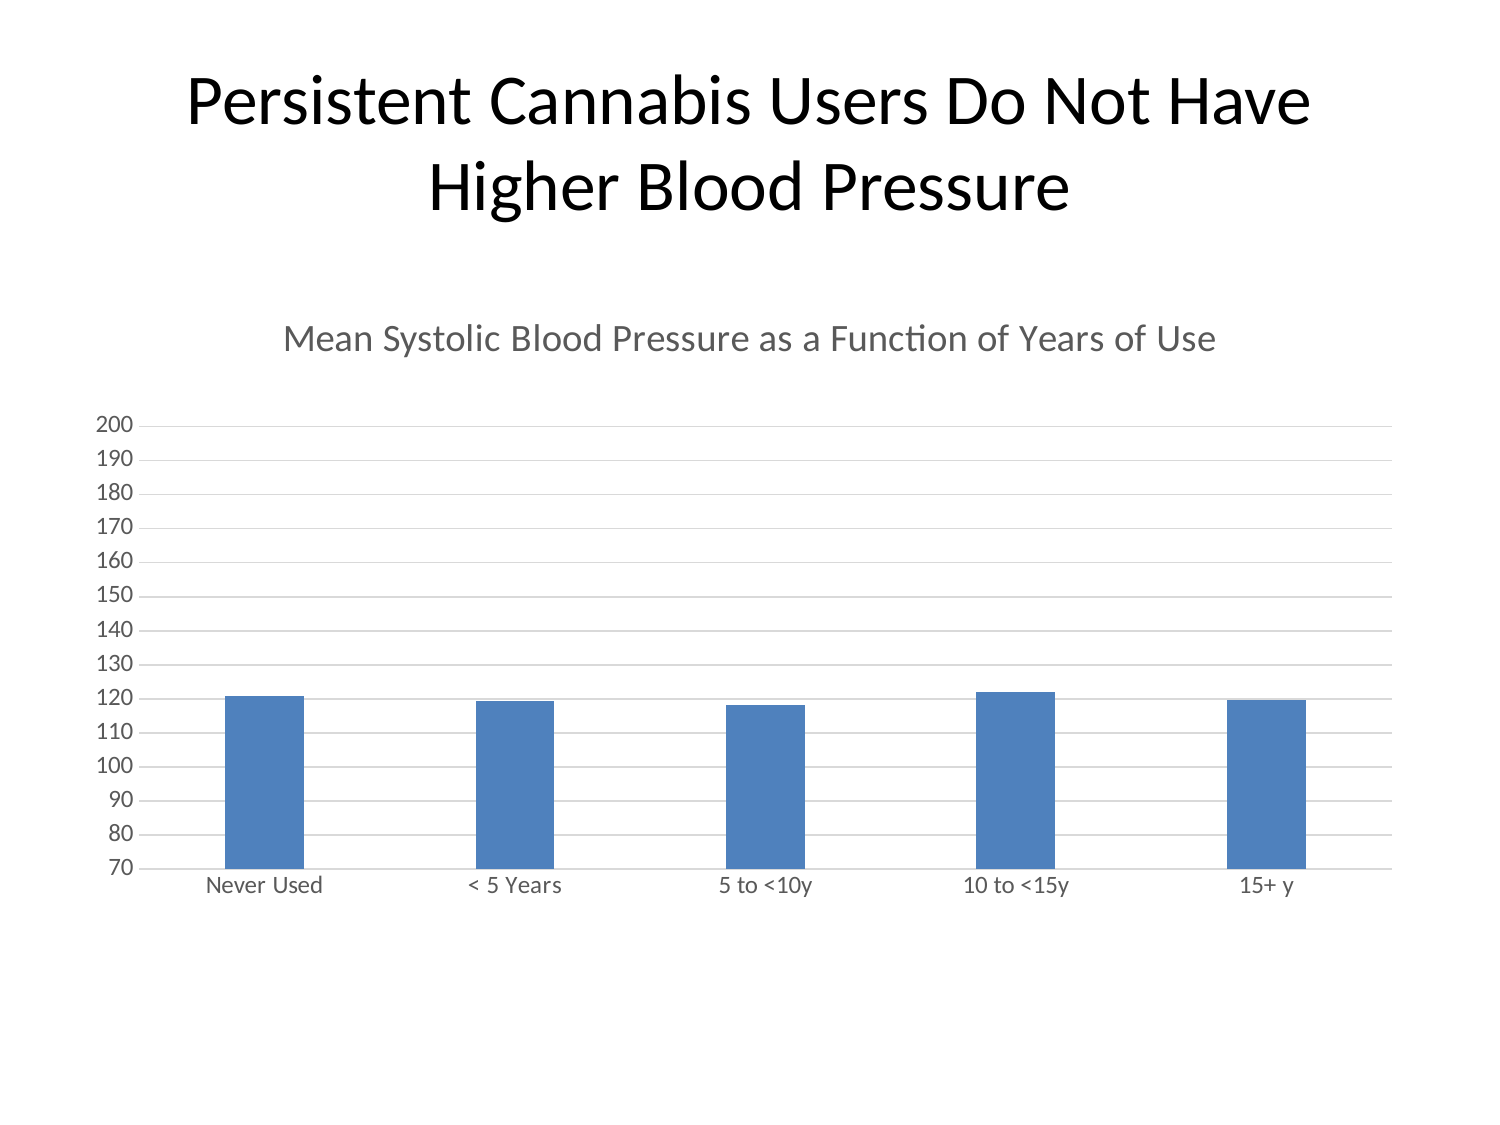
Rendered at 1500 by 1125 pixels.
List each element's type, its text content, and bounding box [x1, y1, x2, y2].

chart [74, 287, 1426, 1031]
title Persistent Cannabis Users Do Not Have Higher Blood Pressure [75, 45, 1425, 233]
